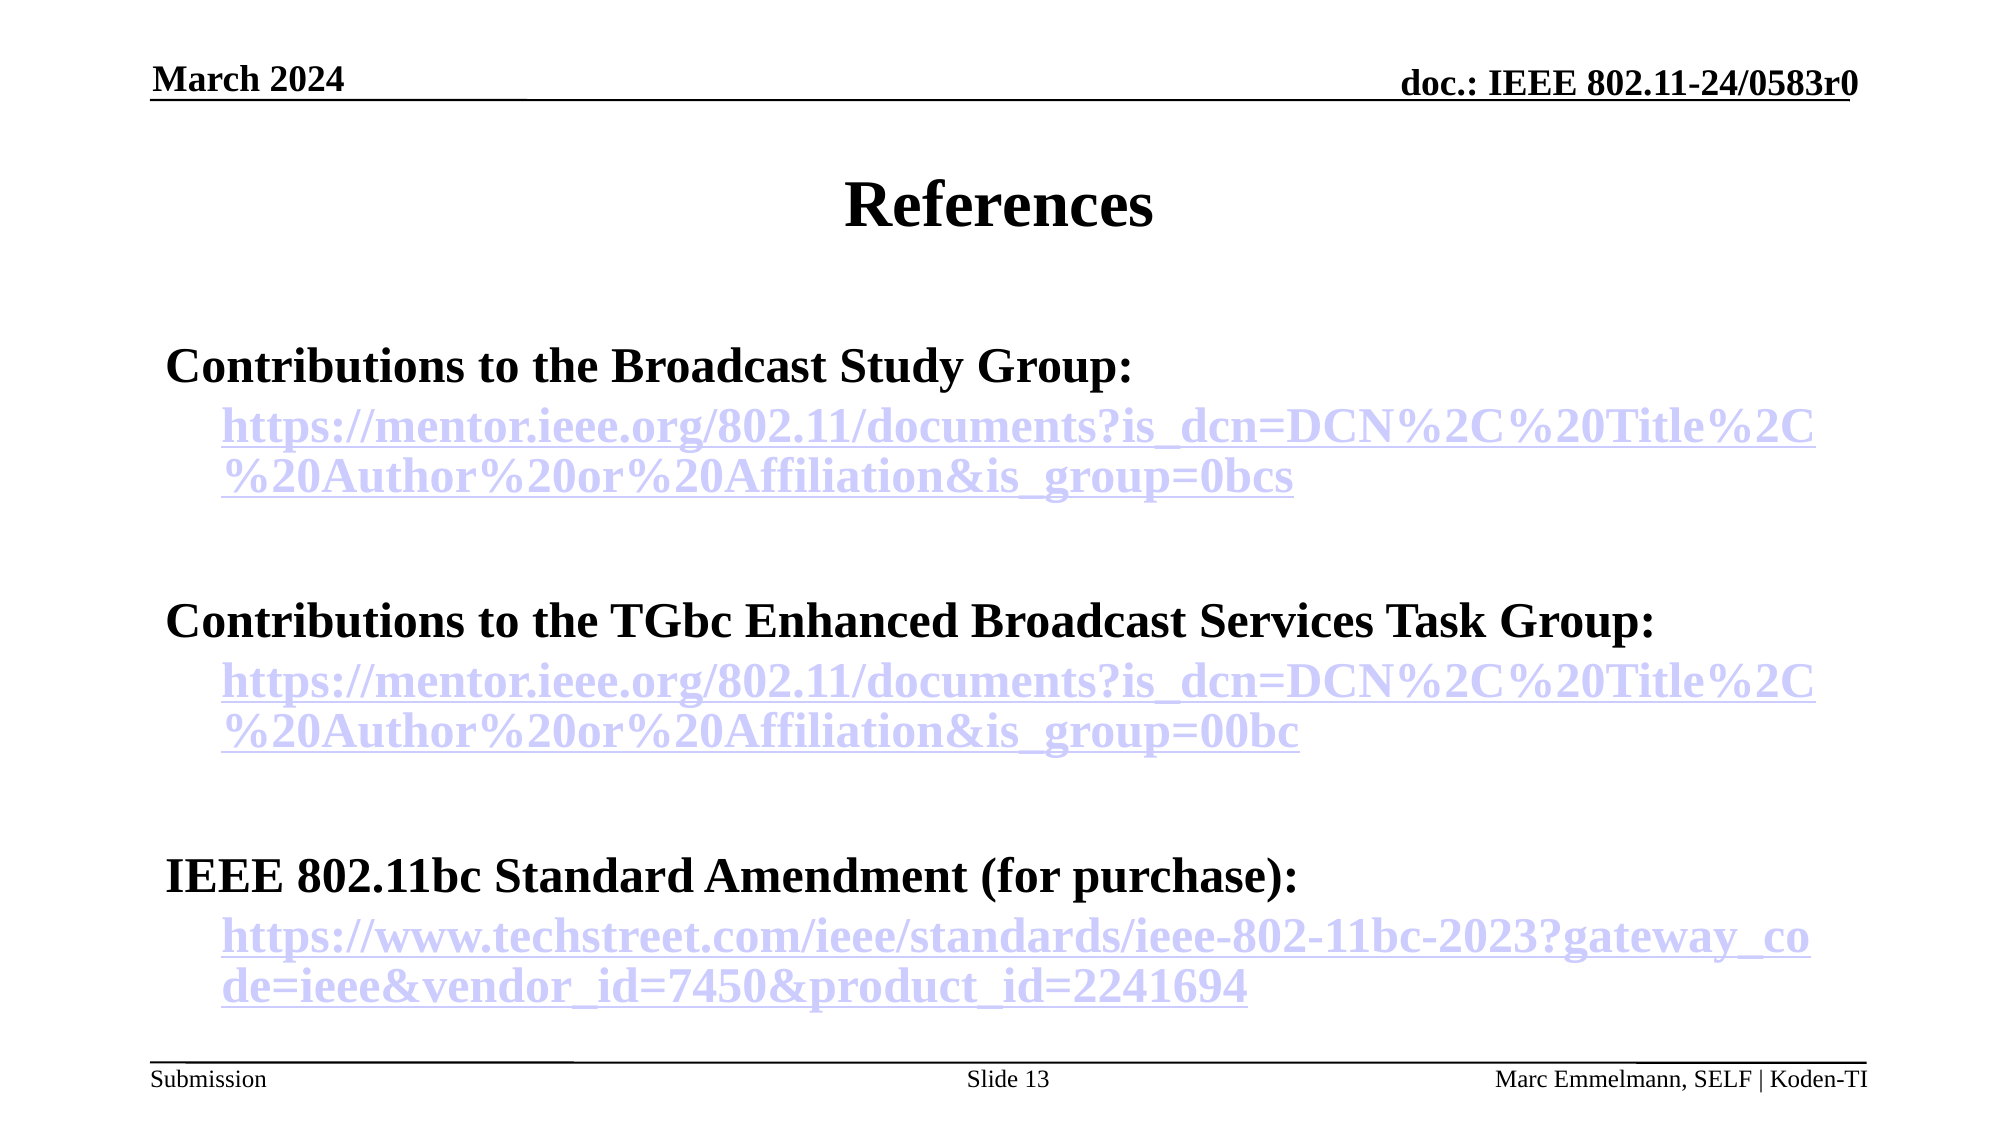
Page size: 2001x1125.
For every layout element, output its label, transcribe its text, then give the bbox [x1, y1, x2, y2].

title References [149, 112, 1850, 288]
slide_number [152, 54, 563, 100]
list Contributions to the Broadcast Study Group: https://mentor.ieee.org/802.11/documents?is_dcn=DCN%2C%20Title%2C%20Author%20or%20Affiliation&is_group=0bcs Contributions to the TGbc Enhanced Broadcast Services Task Group: https://mentor.ieee.org/802.11/documents?is_dcn=DCN%2C%20Title%2C%20Author%20or%20Affiliation&is_group=00bc IEEE 802.11bc Standard Amendment (for purchase): https://www.techstreet.com/ieee/standards/ieee-802-11bc-2023?gateway_code=ieee&vendor_id=7450&product_id=2241694 [149, 324, 1850, 1000]
footer Marc Emmelmann, SELF | Koden-TI [1171, 1061, 1869, 1093]
slide_number Slide 13 [950, 1061, 1067, 1123]
